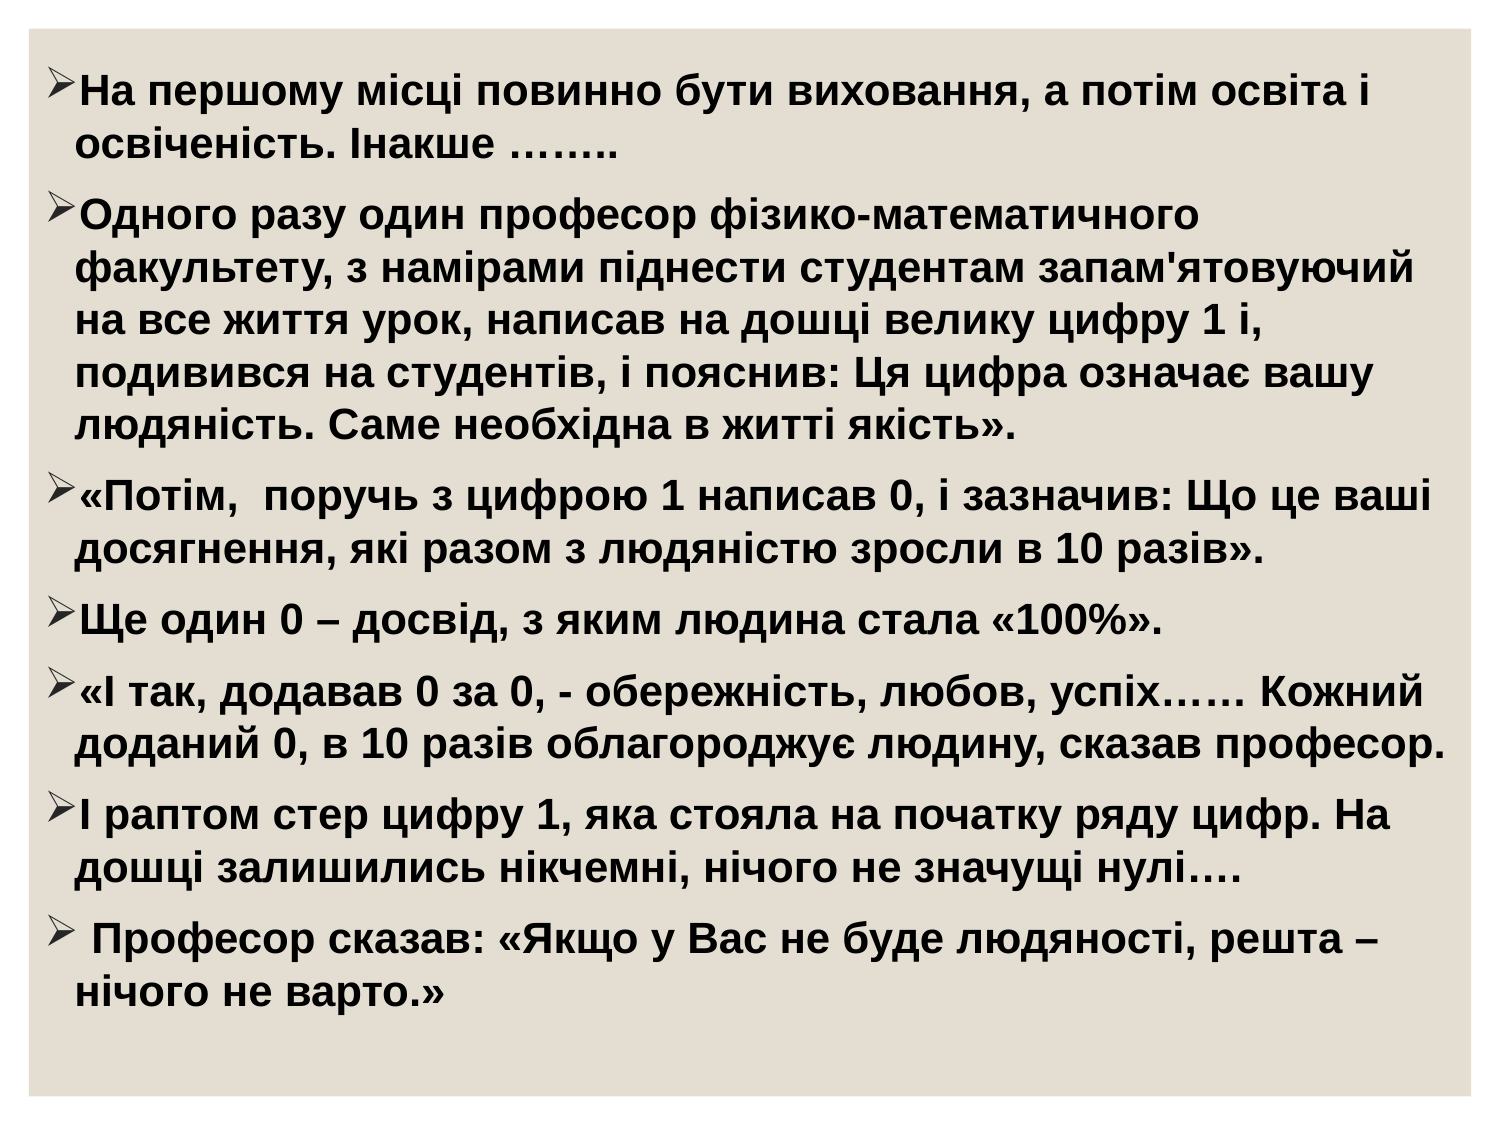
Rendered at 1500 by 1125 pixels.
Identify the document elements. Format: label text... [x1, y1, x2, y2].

list На першому місці повинно бути виховання, а потім освіта і освіченість. Інакше …….. Одного разу один професор фізико-математичного факультету, з намірами піднести студентам запам'ятовуючий на все життя урок, написав на дошці велику цифру 1 і, подивився на студентів, і пояснив: Ця цифра означає вашу людяність. Саме необхідна в житті якість». «Потім, поручь з цифрою 1 написав 0, і зазначив: Що це ваші досягнення, які разом з людяністю зросли в 10 разів». Ще один 0 – досвід, з яким людина стала «100%». «І так, додавав 0 за 0, - обережність, любов, успіх…… Кожний доданий 0, в 10 разів облагороджує людину, сказав професор. І раптом стер цифру 1, яка стояла на початку ряду цифр. На дошці залишились нікчемні, нічого не значущі нулі…. Професор сказав: «Якщо у Вас не буде людяності, решта – нічого не варто.» [29, 54, 1471, 990]
